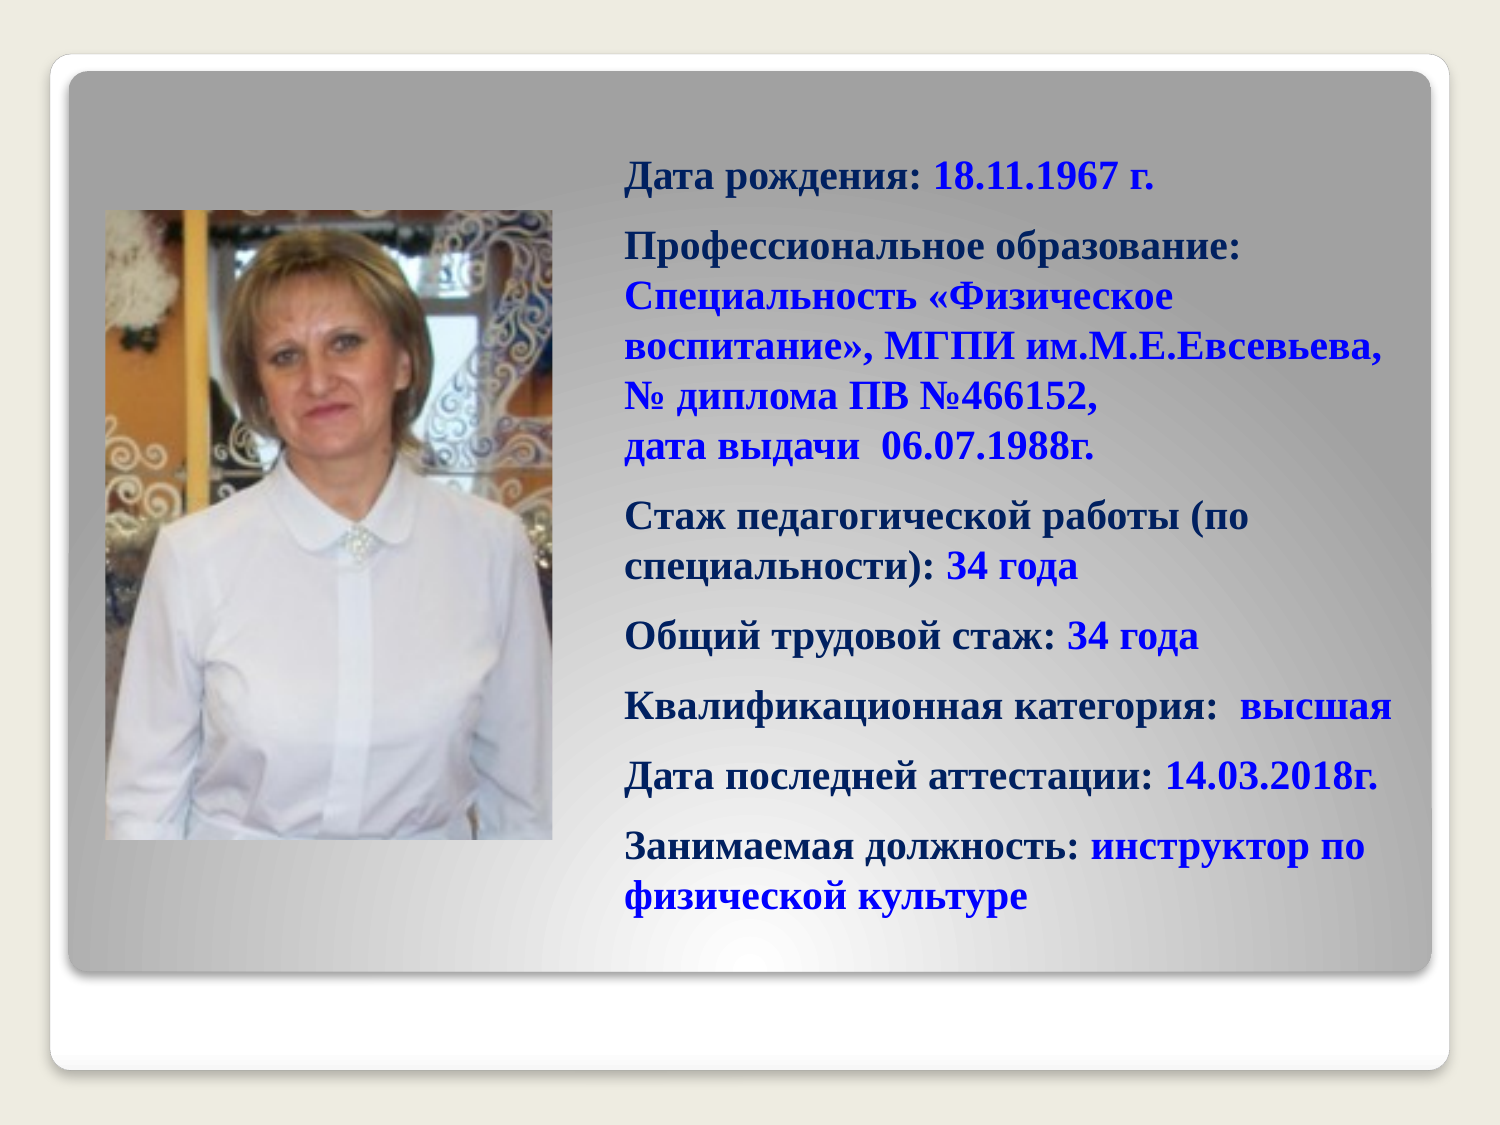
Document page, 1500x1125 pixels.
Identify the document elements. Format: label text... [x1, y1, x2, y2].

text_box Дата рождения: 18.11.1967 г. Профессиональное образование: Специальность «Физическое воспитание», МГПИ им.М.Е.Евсевьева, № диплома ПВ №466152, дата выдачи 06.07.1988г. Стаж педагогической работы (по специальности): 34 года Общий трудовой стаж: 34 года Квалификационная категория: высшая Дата последней аттестации: 14.03.2018г. Занимаемая должность: инструктор по физической культуре [609, 140, 1418, 926]
picture [105, 210, 553, 840]
